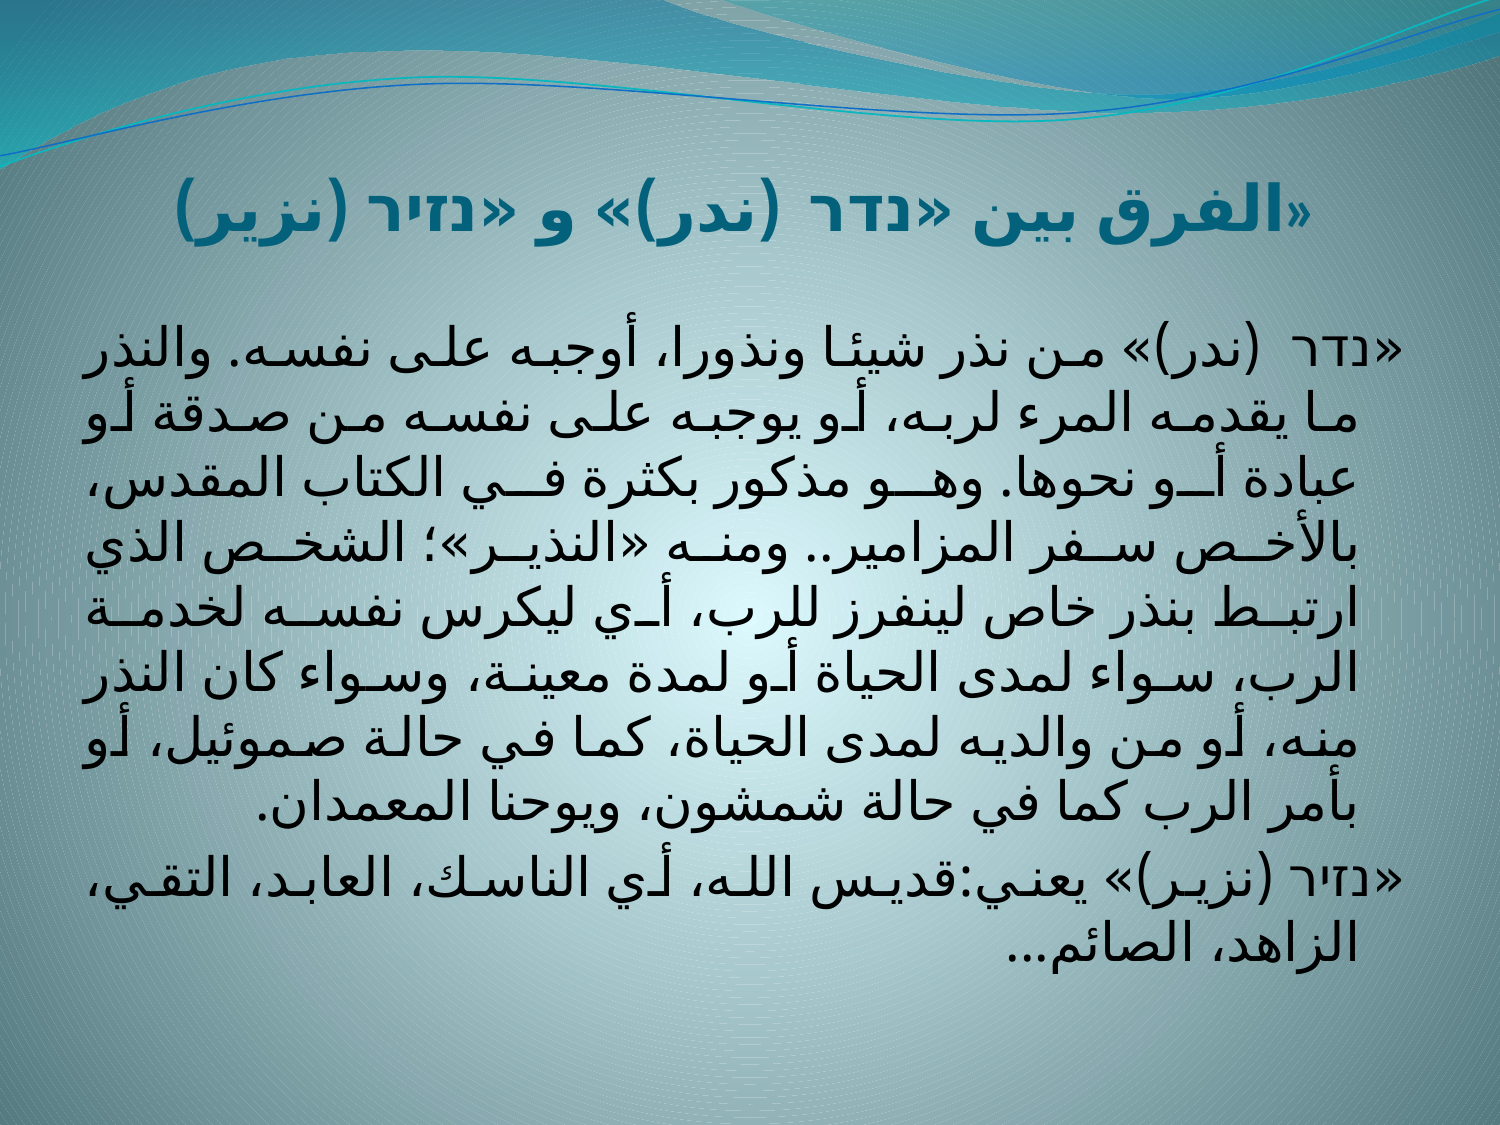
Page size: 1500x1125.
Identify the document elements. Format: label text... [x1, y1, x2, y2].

title الفرق بين «נדר (ندر)» و «נזיר (نزير)» [70, 117, 1421, 245]
list «נדר (ندر)» من نذر شيئا ونذورا، أوجبه على نفسه. والنذر ما يقدمه المرء لربه، أو يوجبه على نفسه من صدقة أو عبادة أو نحوها. وهو مذكور بكثرة في الكتاب المقدس، بالأخص سفر المزامير.. ومنه «النذير»؛ الشخص الذي ارتبط بنذر خاص لينفرز للرب، أي ليكرس نفسه لخدمة الرب، سواء لمدى الحياة أو لمدة معينة، وسواء كان النذر منه، أو من والديه لمدى الحياة، كما في حالة صموئيل، أو بأمر الرب كما في حالة شمشون، ويوحنا المعمدان. «נזיר (نزير)» يعني:قديس الله، أي الناسك، العابد، التقي، الزاهد، الصائم... [70, 304, 1421, 985]
